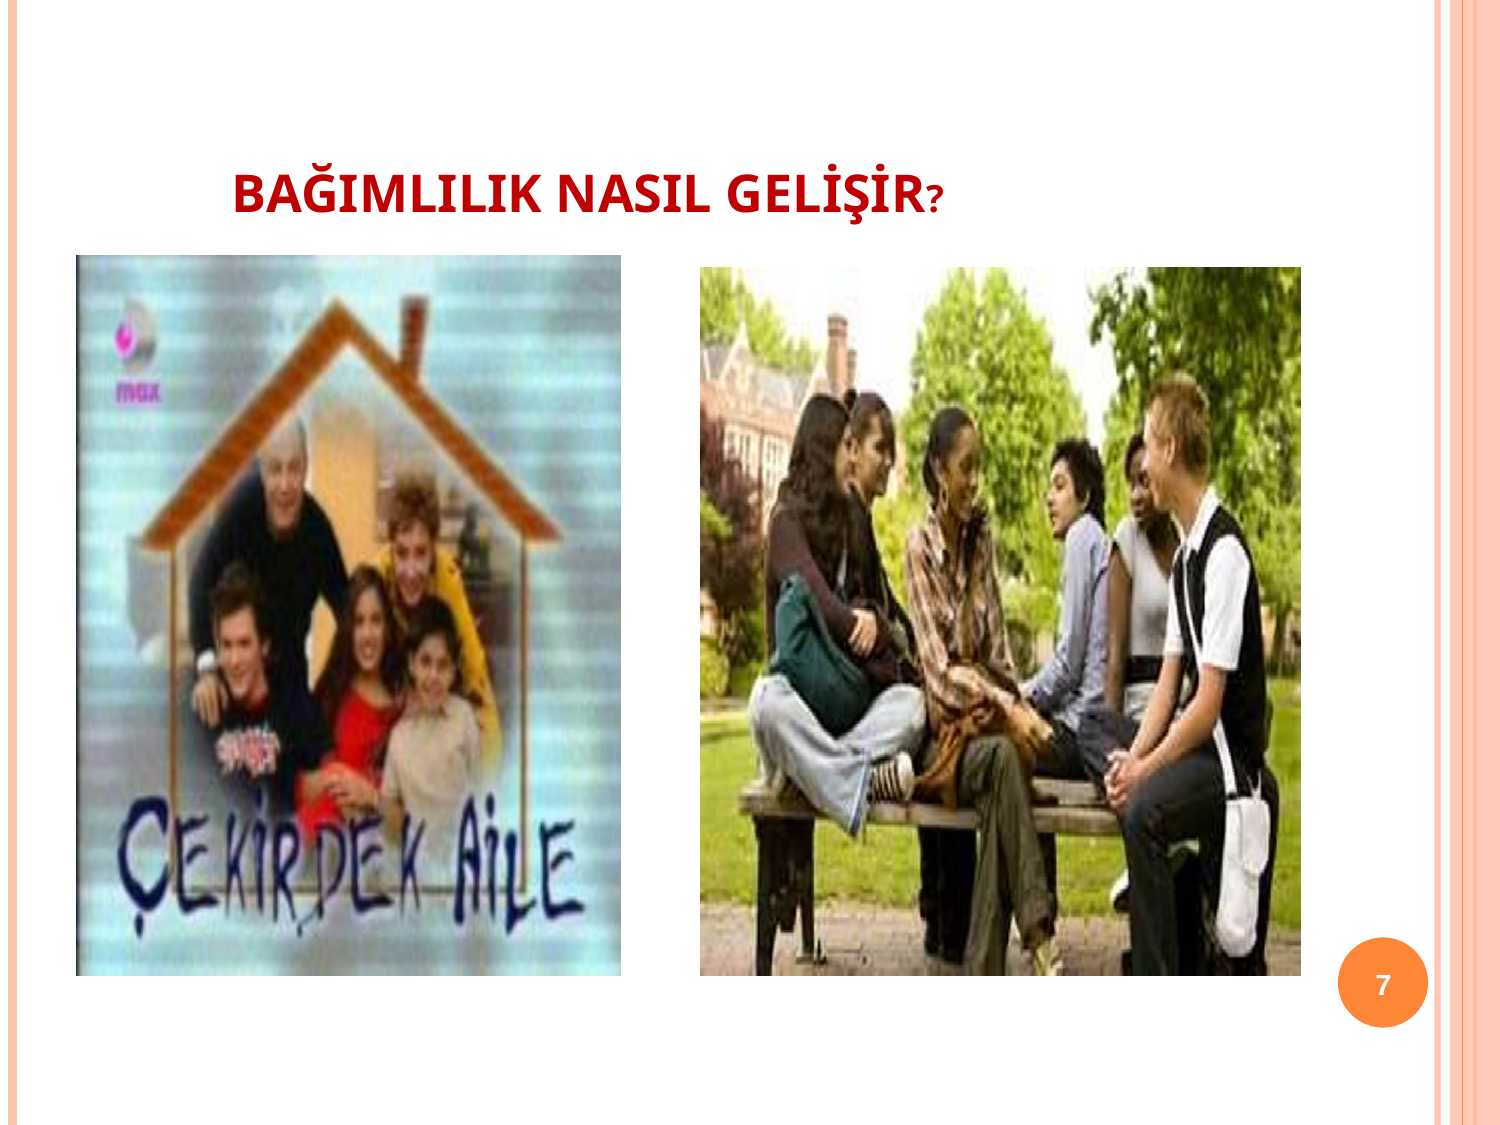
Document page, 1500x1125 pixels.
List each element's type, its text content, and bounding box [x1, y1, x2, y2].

text_box [1431, 380, 1440, 906]
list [76, 255, 621, 977]
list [700, 266, 1301, 977]
text_box 7 [1333, 940, 1434, 1026]
title BAĞIMLILIK NASIL GELİŞİR? [75, 45, 1300, 233]
